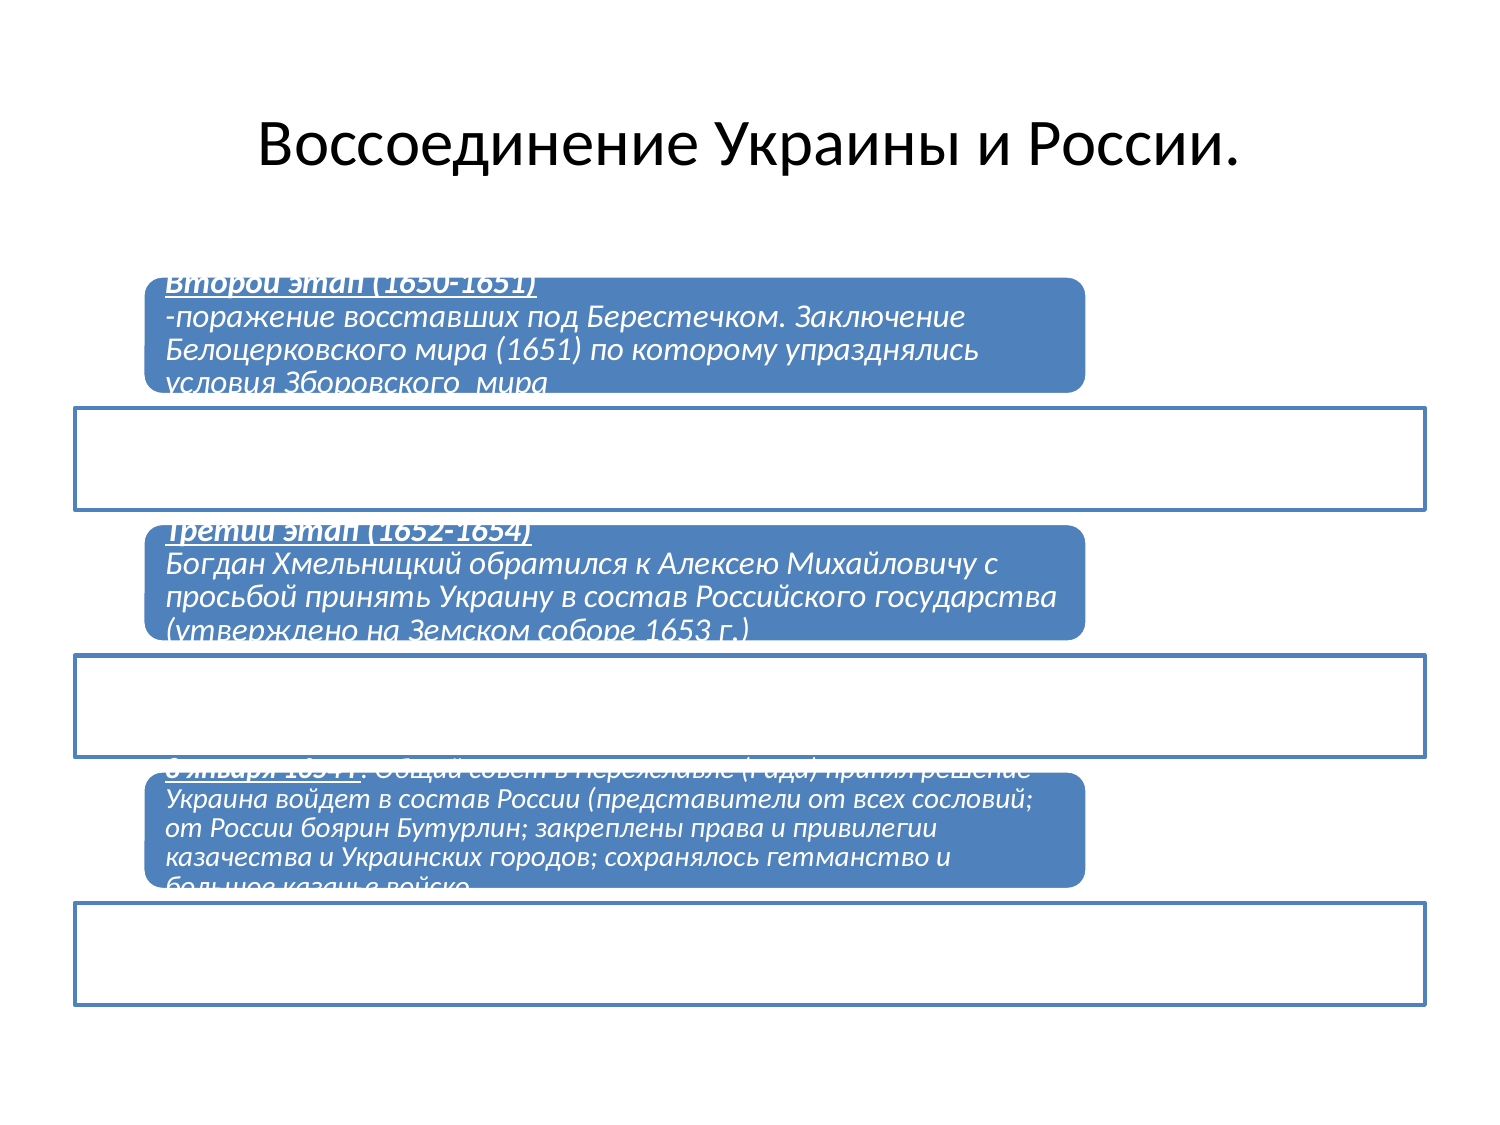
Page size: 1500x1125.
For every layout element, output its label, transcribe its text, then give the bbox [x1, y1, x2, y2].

title Воссоединение Украины и России. [74, 44, 1426, 233]
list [74, 262, 1426, 1006]
